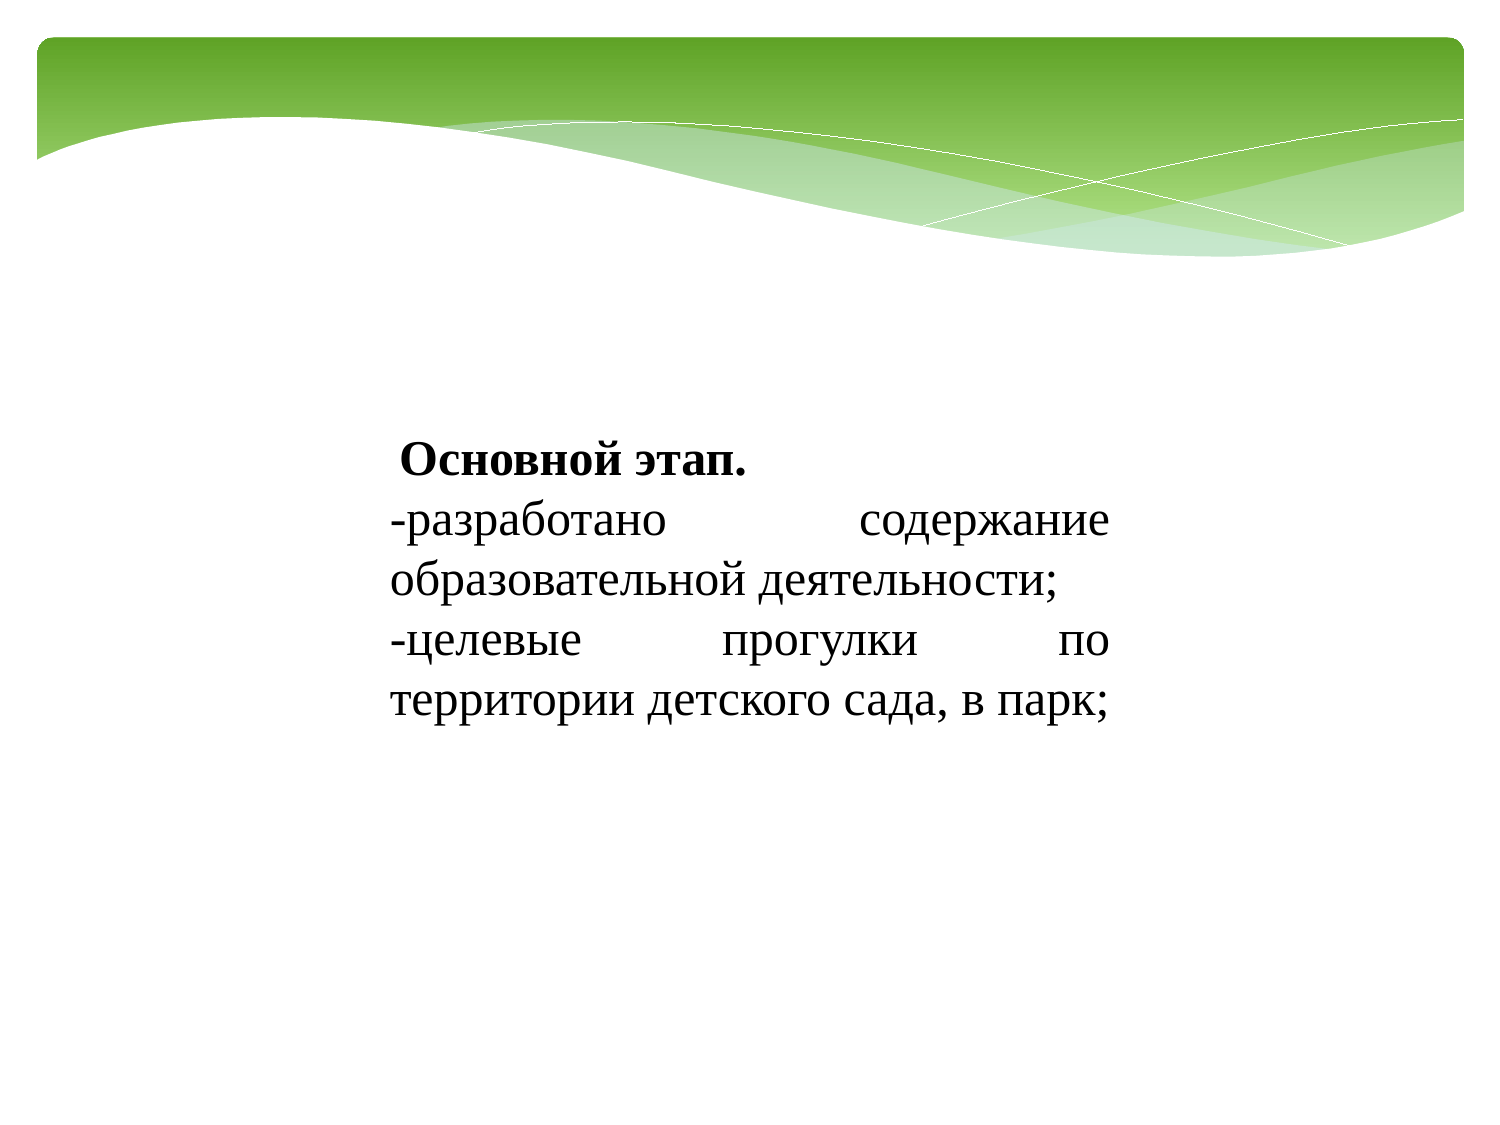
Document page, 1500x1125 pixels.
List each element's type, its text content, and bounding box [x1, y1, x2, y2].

text_box Основной этап. -разработано содержание образовательной деятельности; -целевые прогулки по территории детского сада, в парк; [374, 418, 1125, 779]
